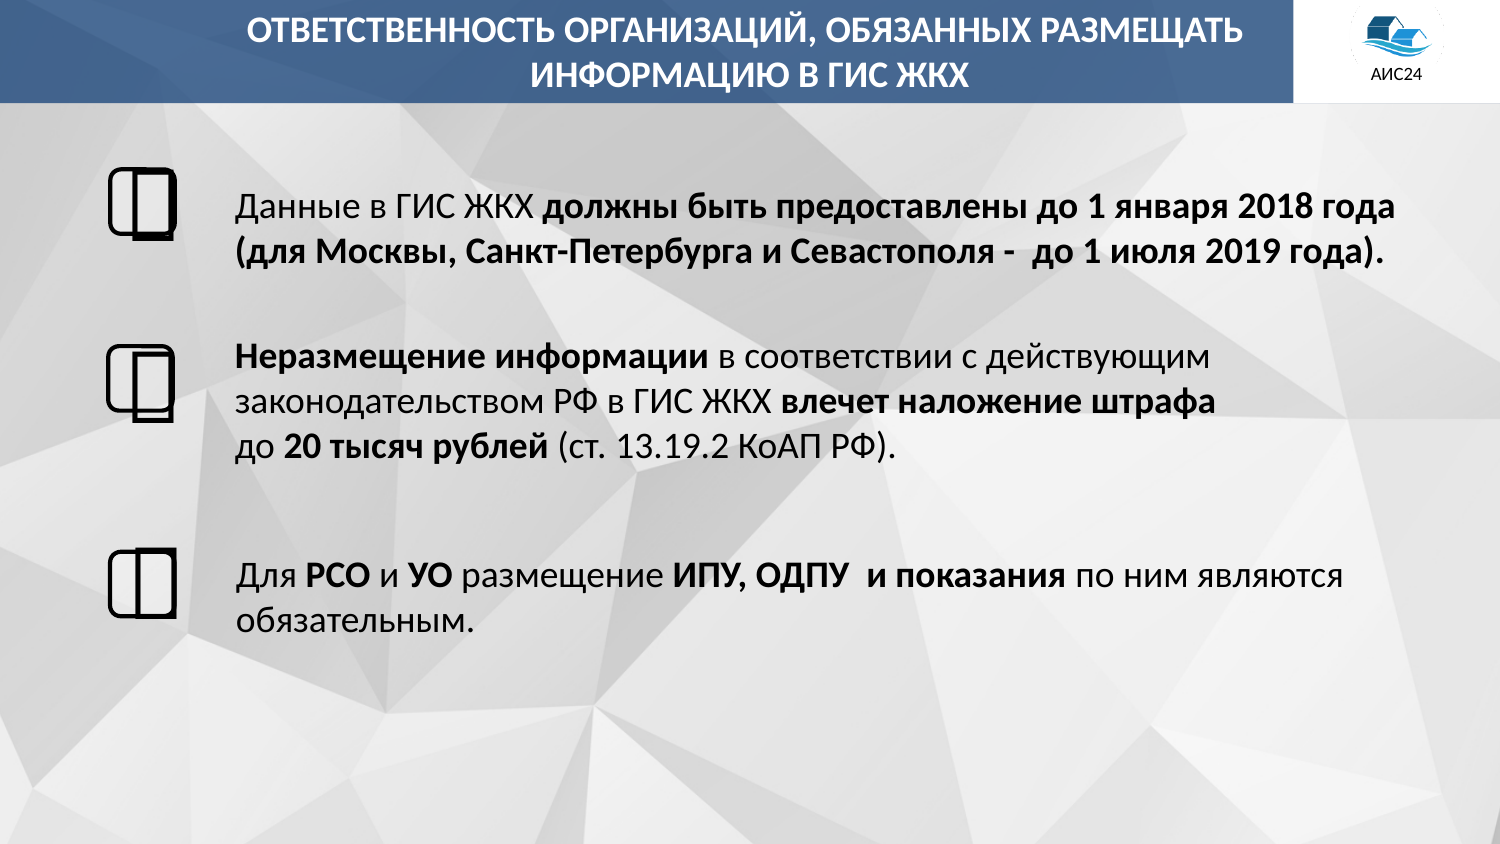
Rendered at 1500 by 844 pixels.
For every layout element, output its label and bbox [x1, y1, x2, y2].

text_box [1293, 0, 1500, 104]
picture [0, 0, 1500, 844]
